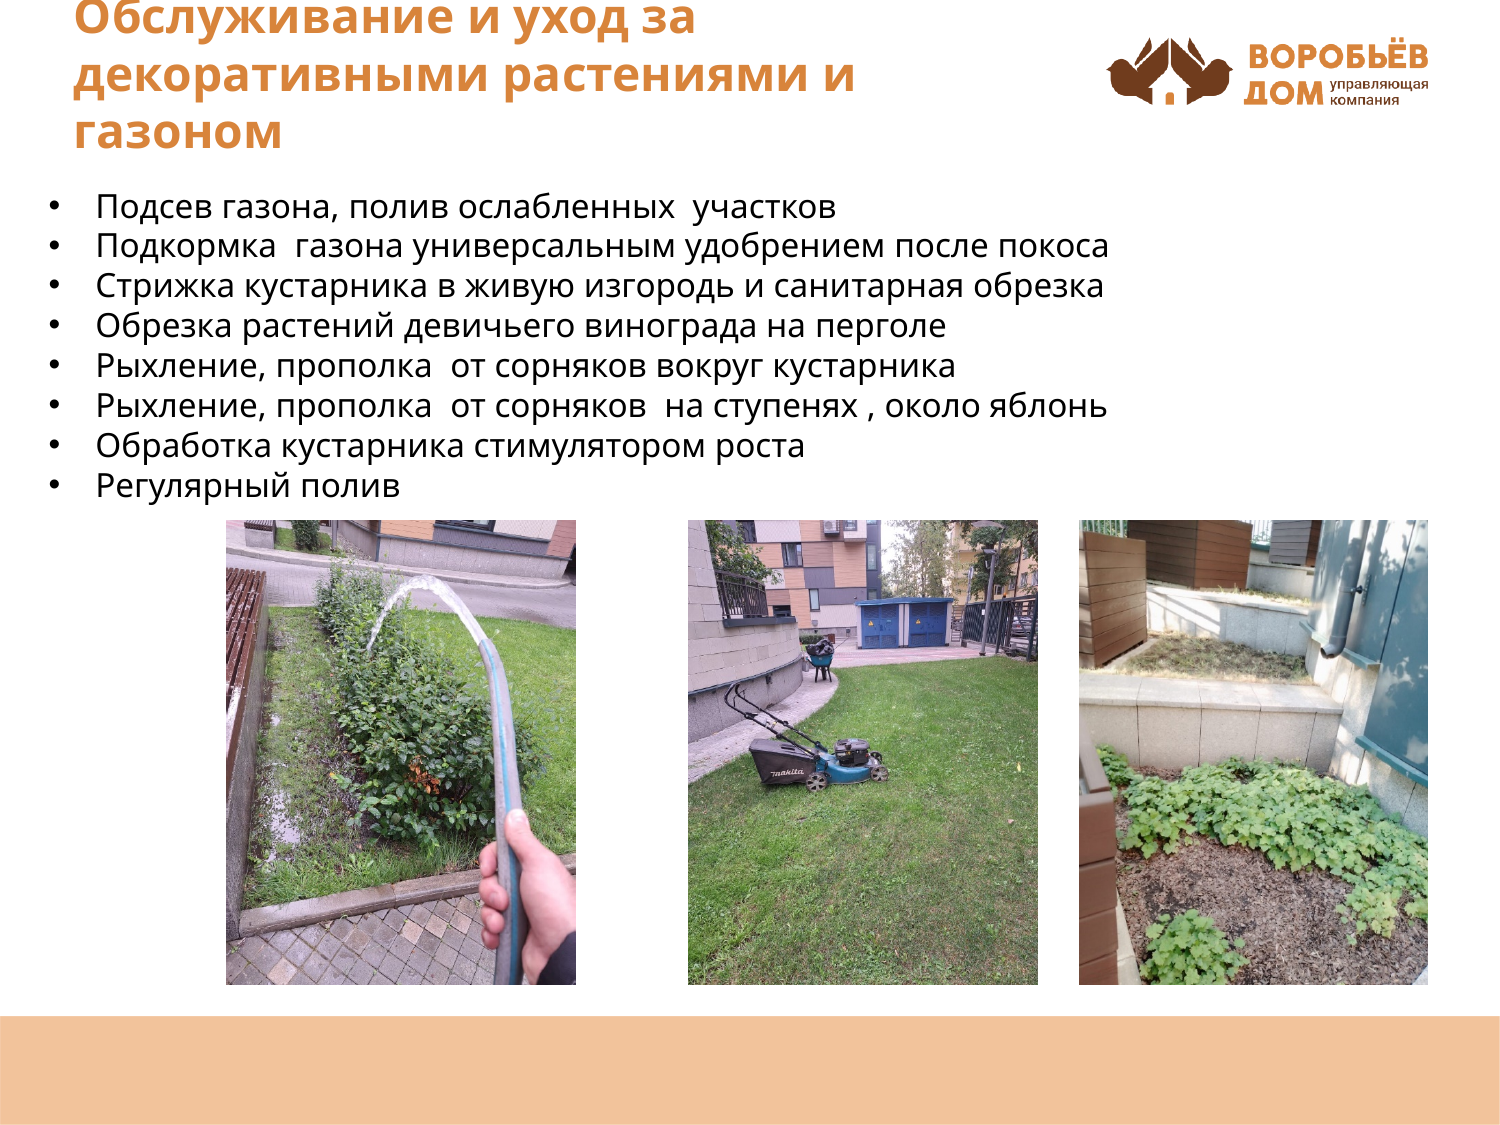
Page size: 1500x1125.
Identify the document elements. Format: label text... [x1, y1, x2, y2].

picture [1079, 520, 1428, 985]
picture [1105, 37, 1428, 106]
text_box Подсев газона, полив ослабленных участков Подкормка газона универсальным удобрением после покоса Стрижка кустарника в живую изгородь и санитарная обрезка Обрезка растений девичьего винограда на перголе Рыхление, прополка от сорняков вокруг кустарника Рыхление, прополка от сорняков на ступенях , около яблонь Обработка кустарника стимулятором роста Регулярный полив [33, 177, 1453, 552]
picture [226, 520, 576, 985]
text_box Обслуживание и уход за декоративными растениями и газоном [59, 23, 1093, 121]
picture [0, 1016, 1500, 1125]
picture [688, 520, 1038, 985]
